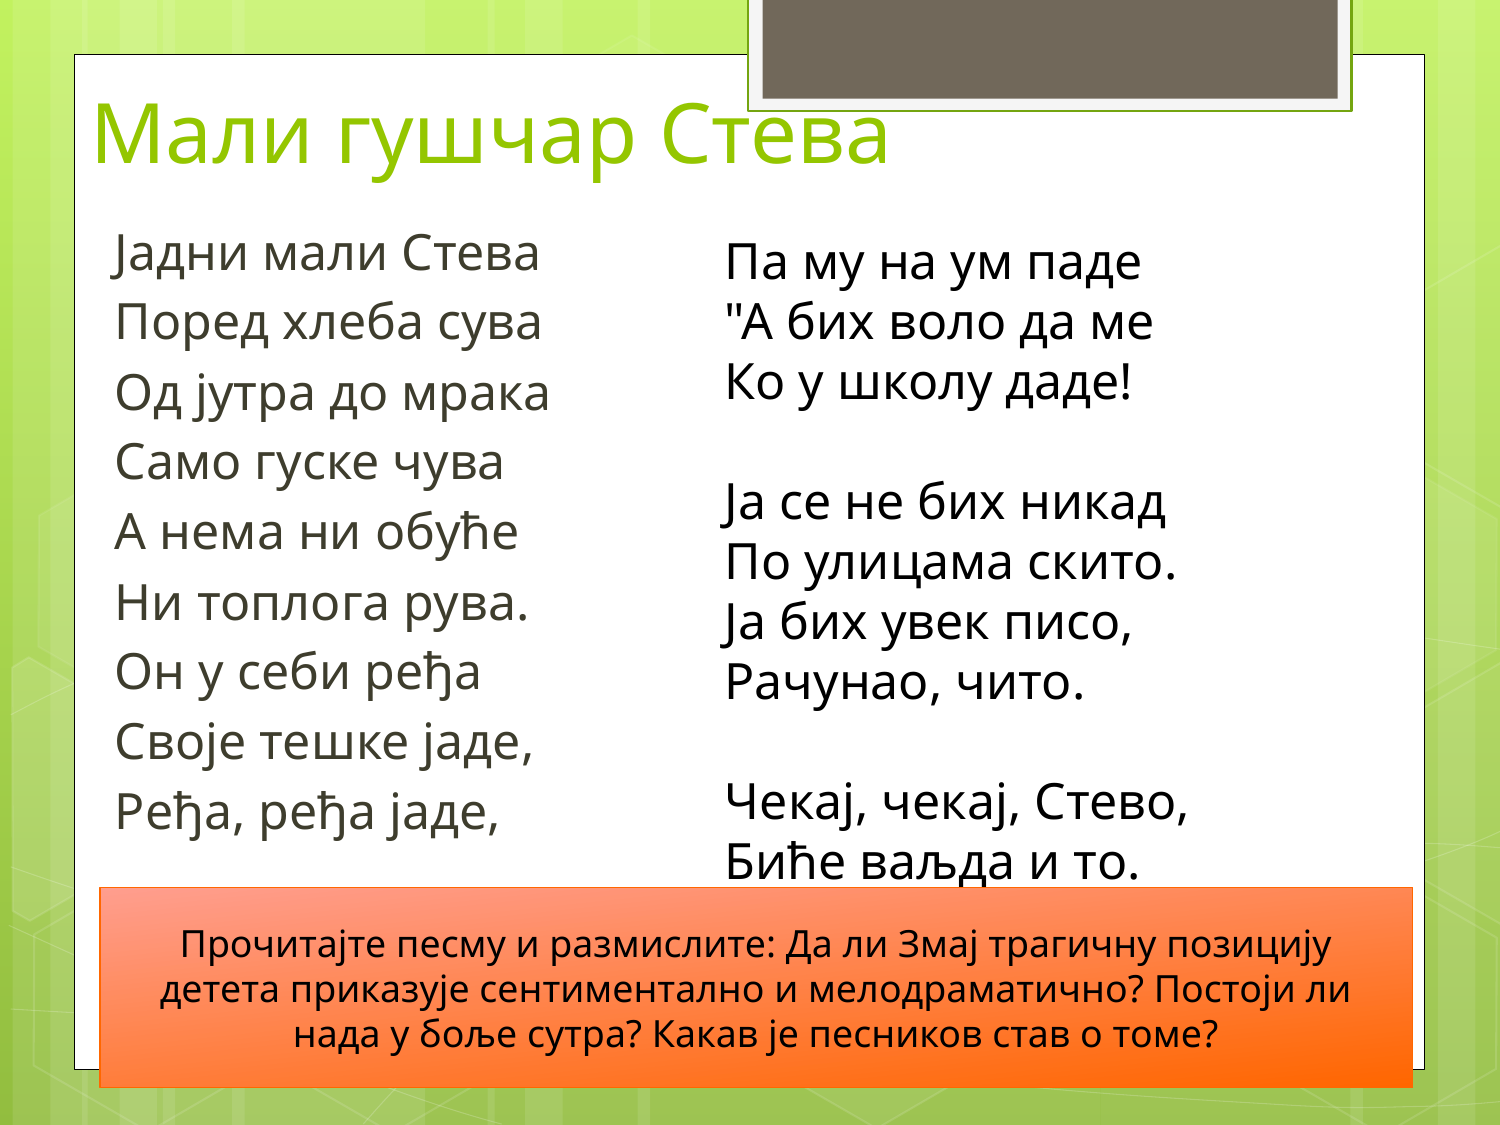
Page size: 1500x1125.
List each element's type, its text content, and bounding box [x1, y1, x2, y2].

text_box Прочитајте песму и размислите: Да ли Змај трагичну позицију детета приказује сентиментално и мелодраматично? Постоји ли нада у боље сутра? Какав је песников став о томе? [99, 887, 1413, 1088]
list Јадни мали Стева Поред хлеба сува Од јутра до мрака Само гуске чува А нема ни обуће Ни топлога рува. Он у себи ређа Своје тешке јаде, Ређа, ређа јаде, [99, 212, 710, 887]
title Мали гушчар Стева [75, 0, 1228, 188]
text_box Па му на ум паде "А бих воло да ме Ко у школу даде! Ја се не бих никад По улицама скито. Ја бих увек писо, Рачунао, чито. Чекај, чекај, Стево, Биће ваљда и то. [710, 162, 1500, 898]
